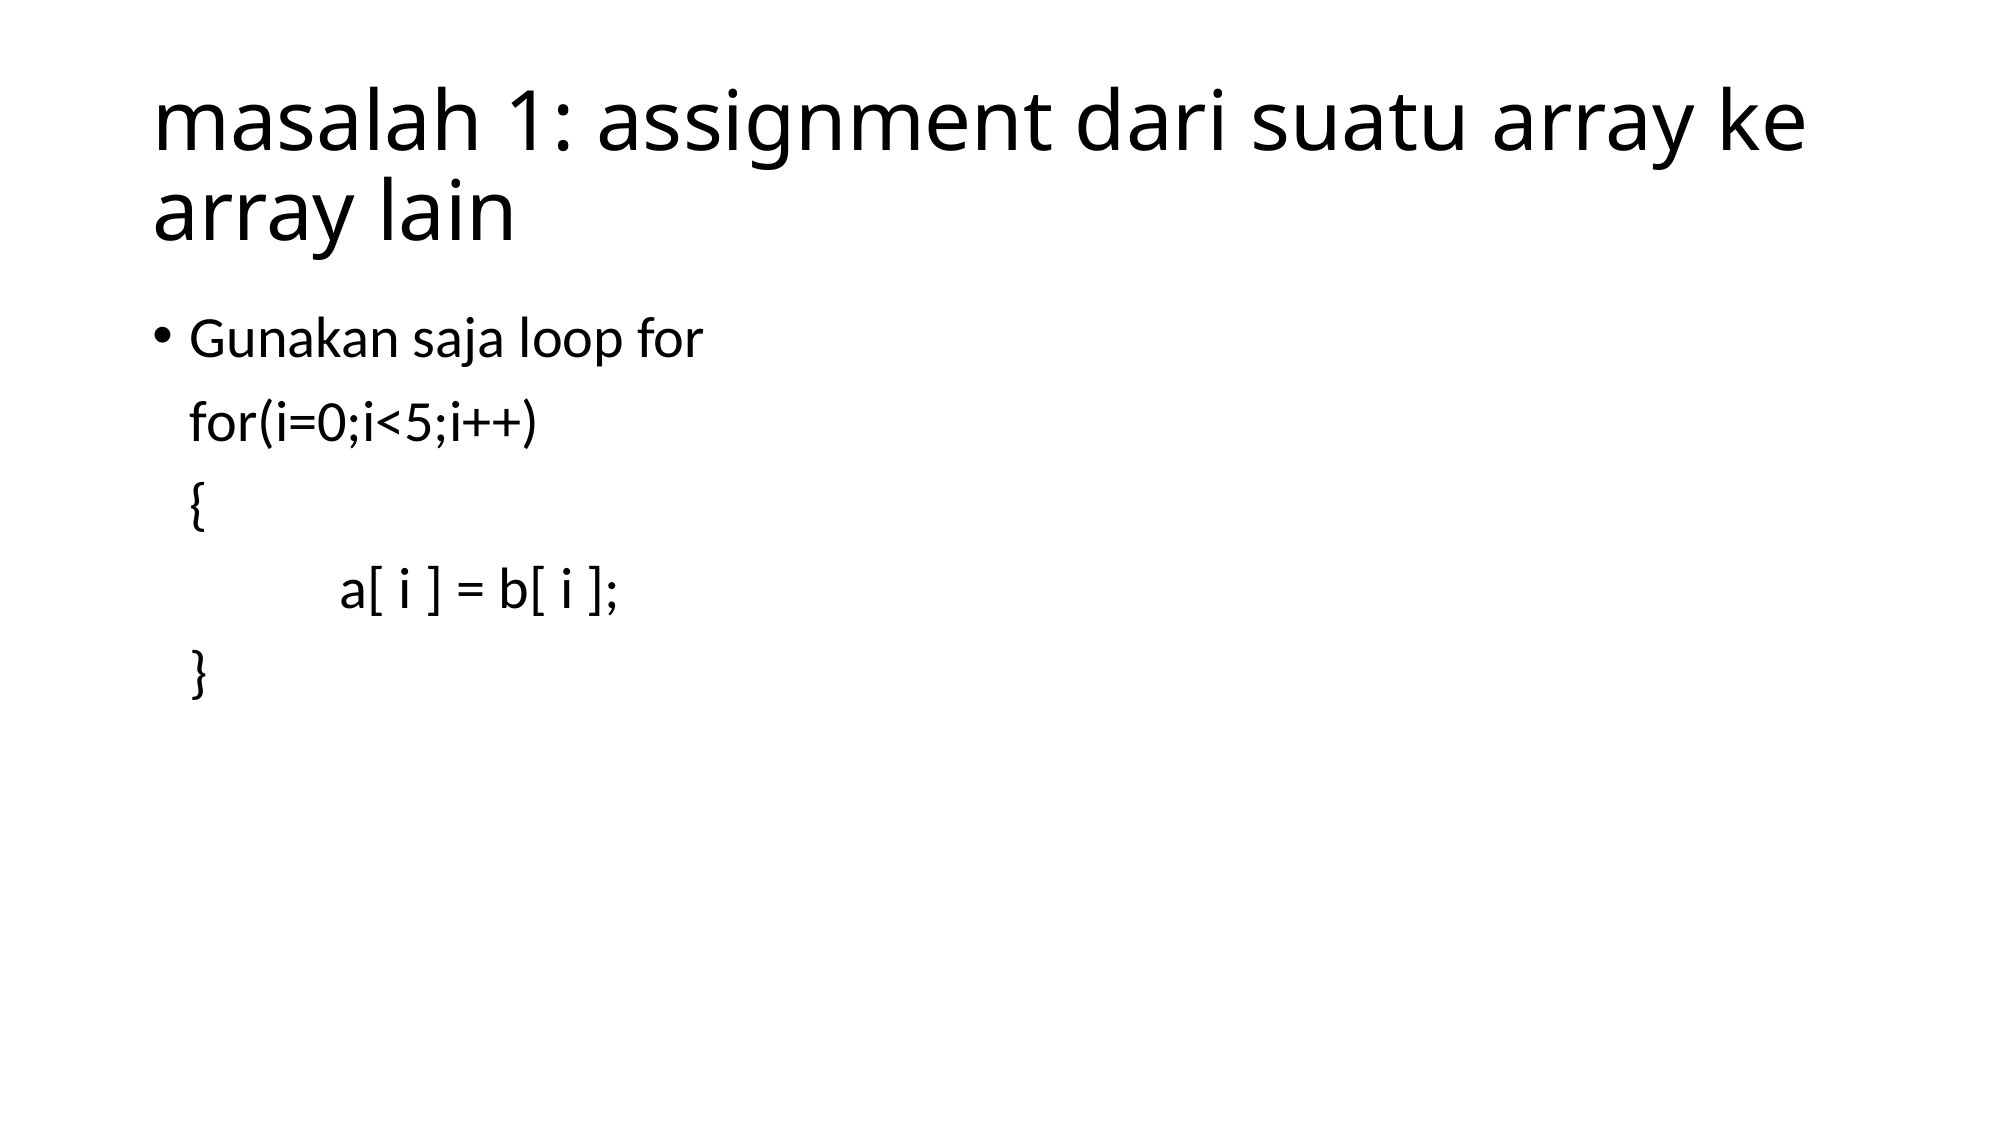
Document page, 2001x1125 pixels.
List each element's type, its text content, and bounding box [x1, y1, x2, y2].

list Gunakan saja loop for for(i=0;i<5;i++) { a[ i ] = b[ i ]; } [137, 299, 1863, 1014]
title masalah 1: assignment dari suatu array ke array lain [137, 59, 1863, 278]
